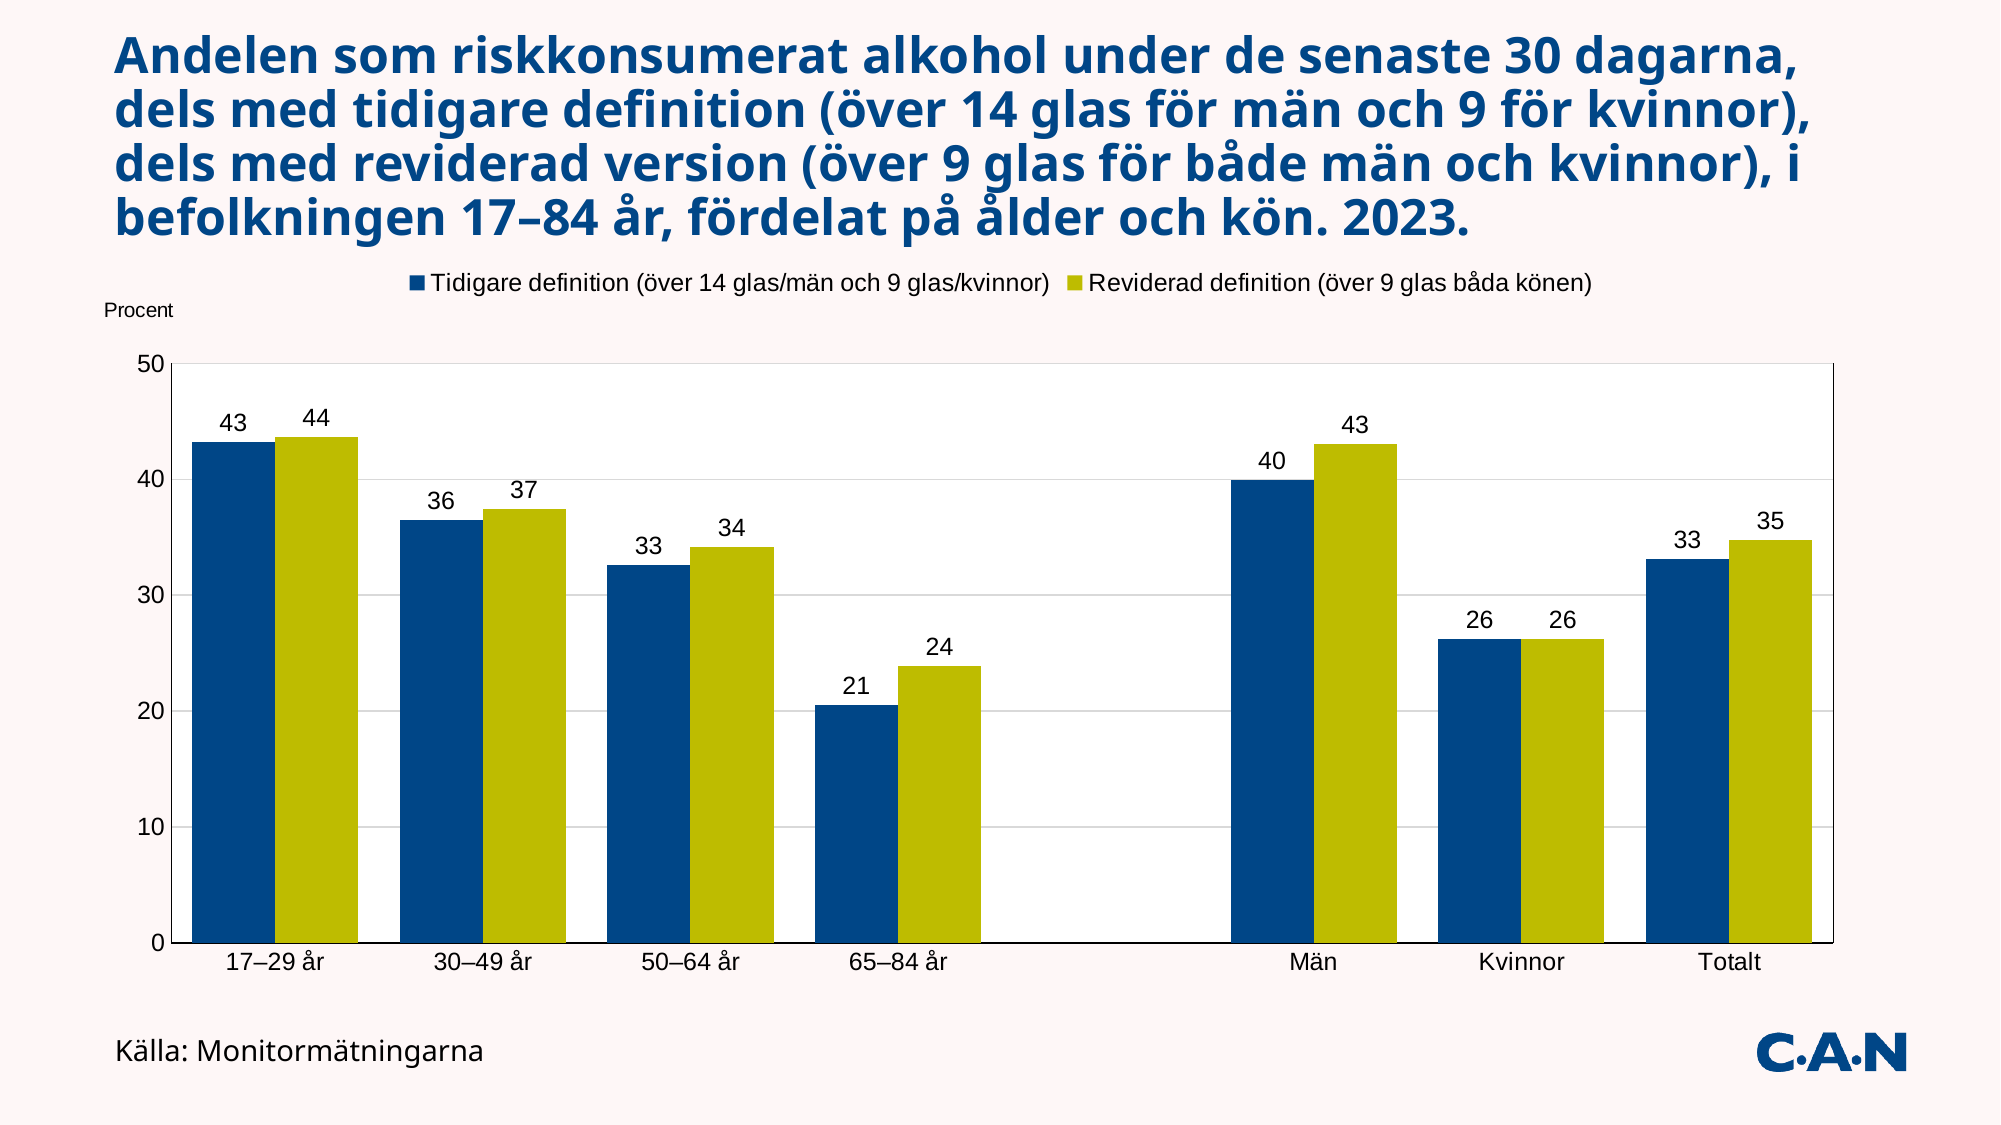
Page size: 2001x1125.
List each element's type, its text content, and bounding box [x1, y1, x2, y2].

chart [99, 252, 1903, 996]
picture [1756, 1032, 1907, 1072]
list Källa: Monitormätningarna [99, 1024, 1000, 1080]
title Andelen som riskkonsumerat alkohol under de senaste 30 dagarna, dels med tidigare definition (över 14 glas för män och 9 för kvinnor), dels med reviderad version (över 9 glas för både män och kvinnor), i befolkningen 17–84 år, fördelat på ålder och kön. 2023. [99, 45, 1900, 233]
